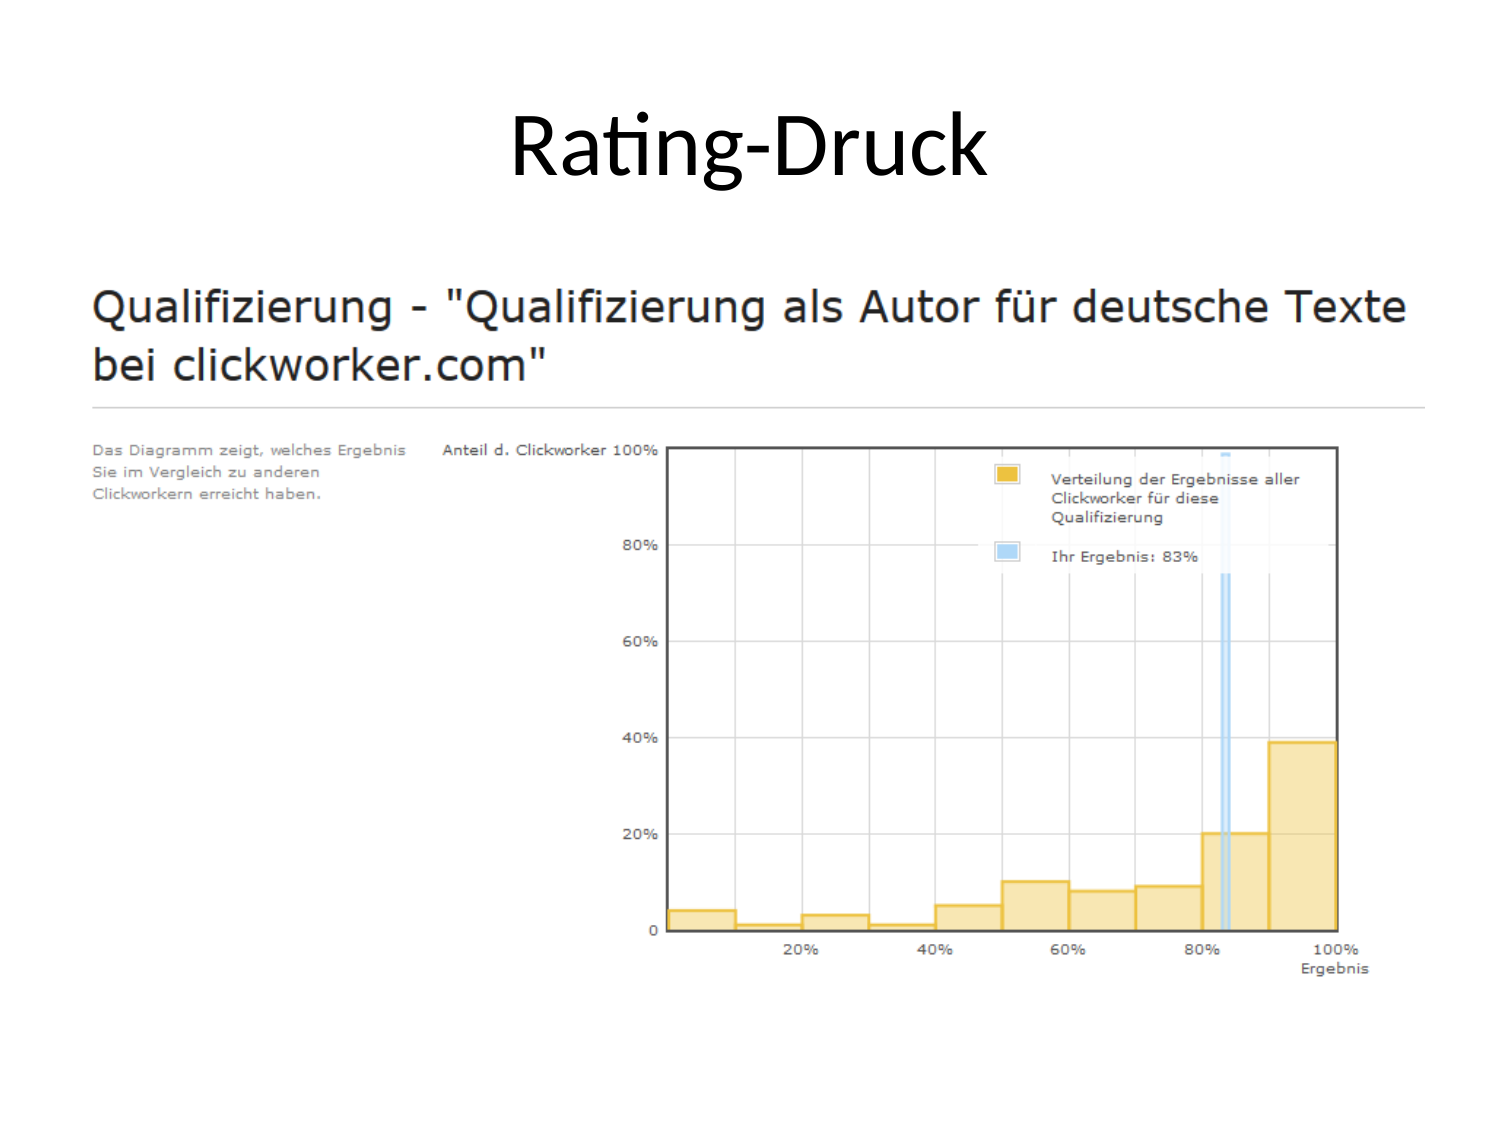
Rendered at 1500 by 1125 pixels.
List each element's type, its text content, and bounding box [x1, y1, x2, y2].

title Rating-Druck [75, 45, 1425, 233]
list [74, 286, 1426, 982]
